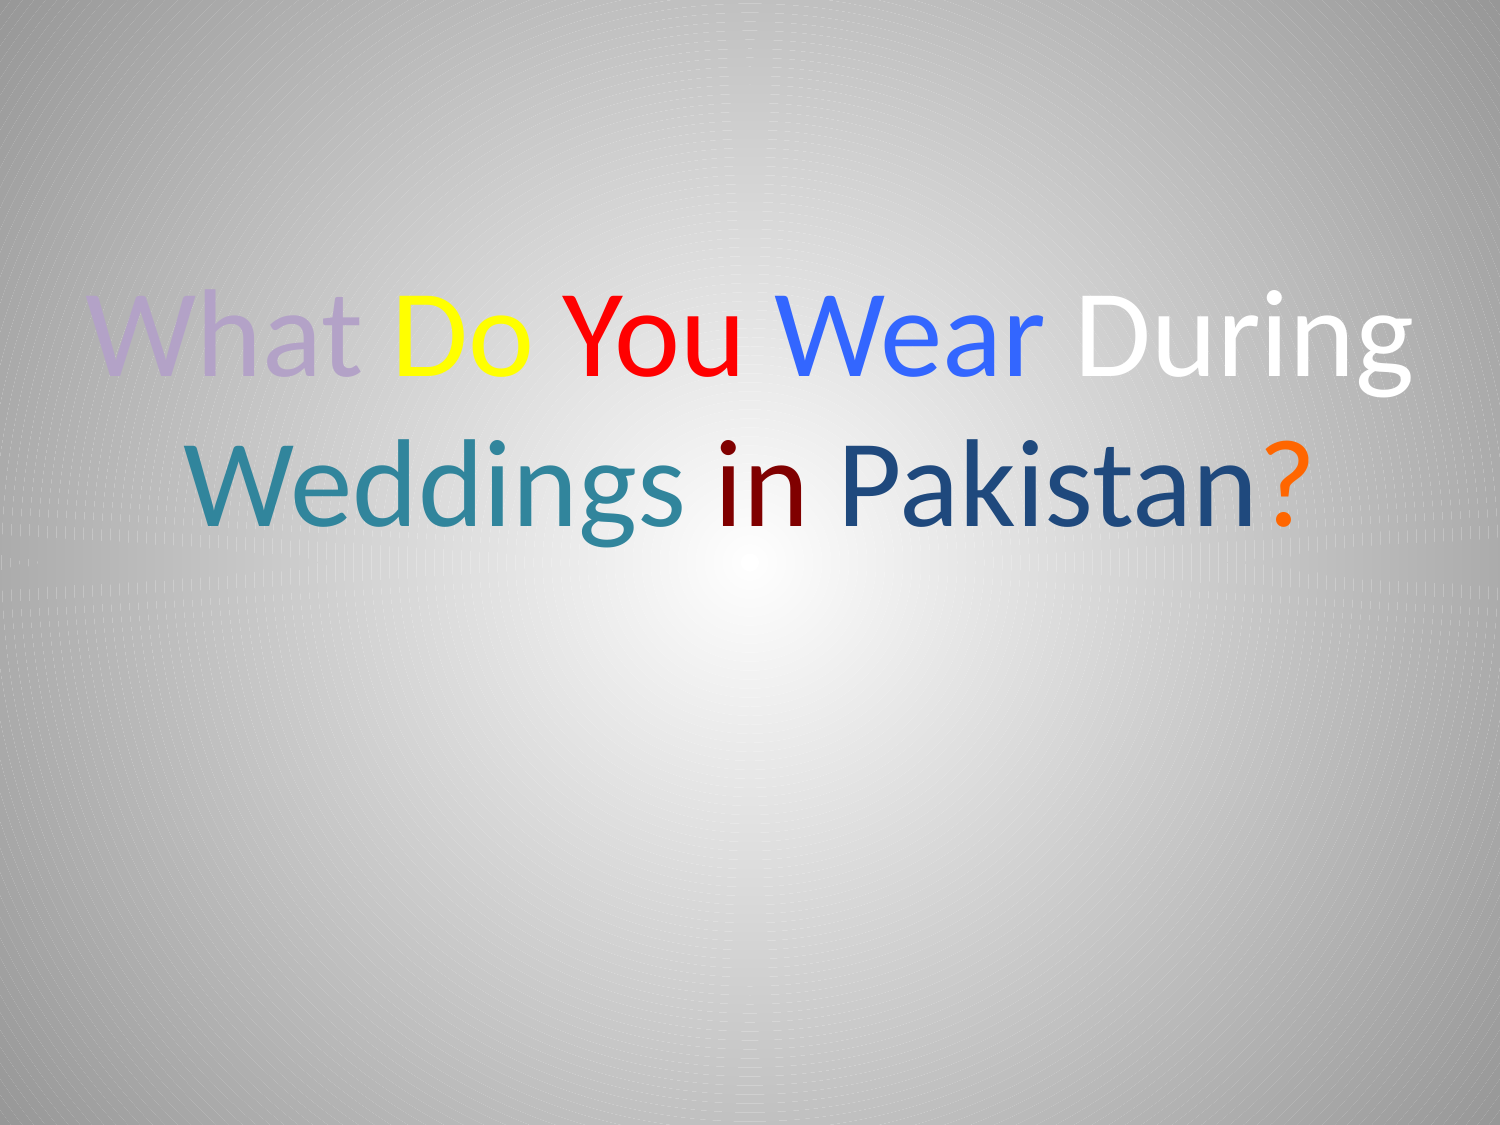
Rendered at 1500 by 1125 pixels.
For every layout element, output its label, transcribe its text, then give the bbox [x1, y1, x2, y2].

text_box What Do You Wear During Weddings in Pakistan? [44, 244, 1456, 560]
